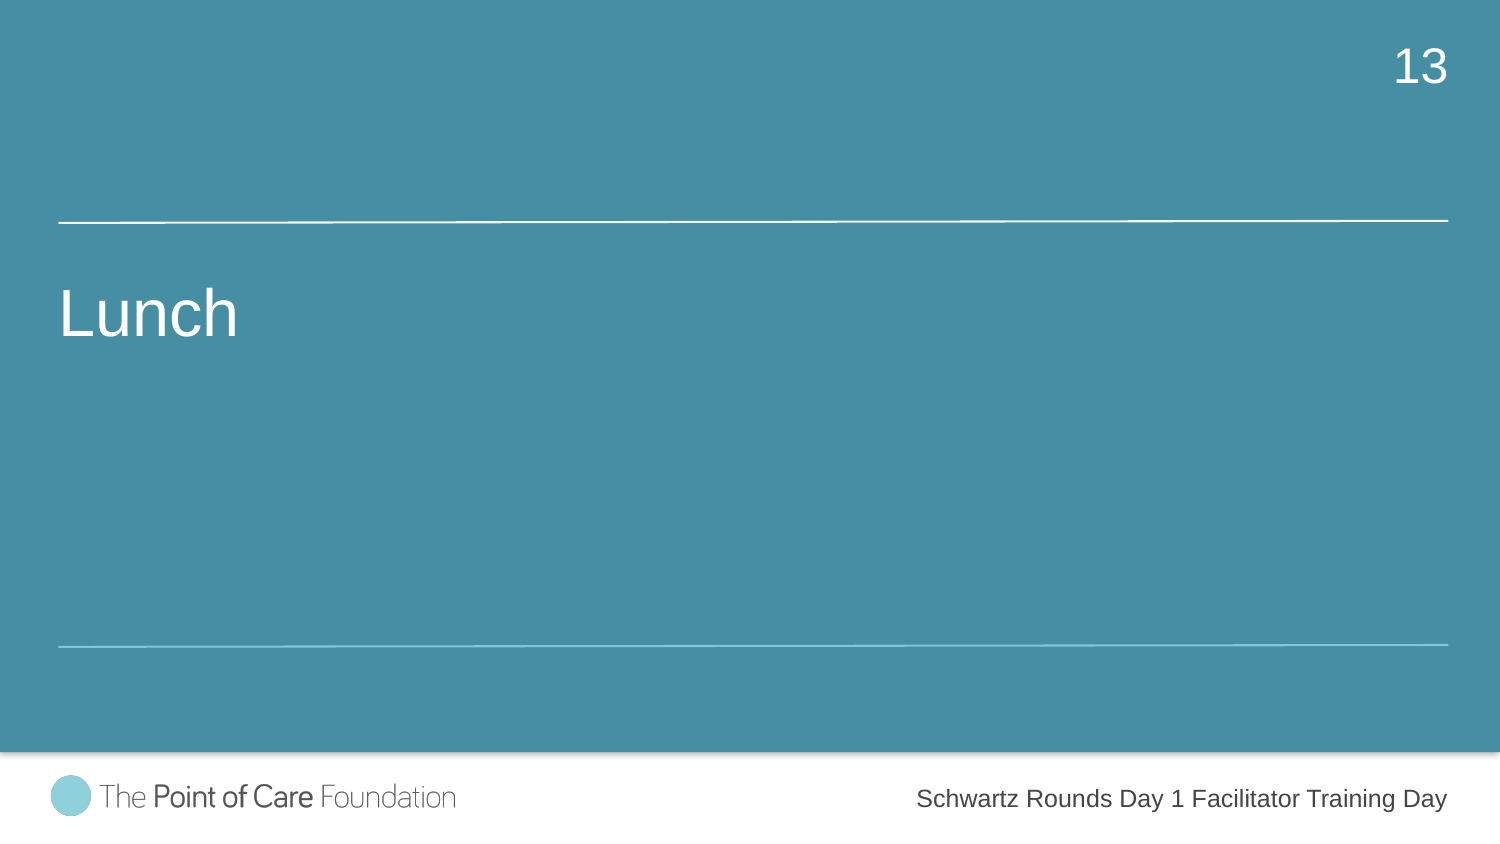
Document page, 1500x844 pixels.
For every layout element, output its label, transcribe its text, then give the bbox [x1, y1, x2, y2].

list Lunch [58, 269, 1449, 501]
footer Schwartz Rounds Day 1 Facilitator Training Day [512, 775, 1449, 816]
picture [38, 759, 468, 835]
slide_number 13 [1362, 33, 1449, 92]
